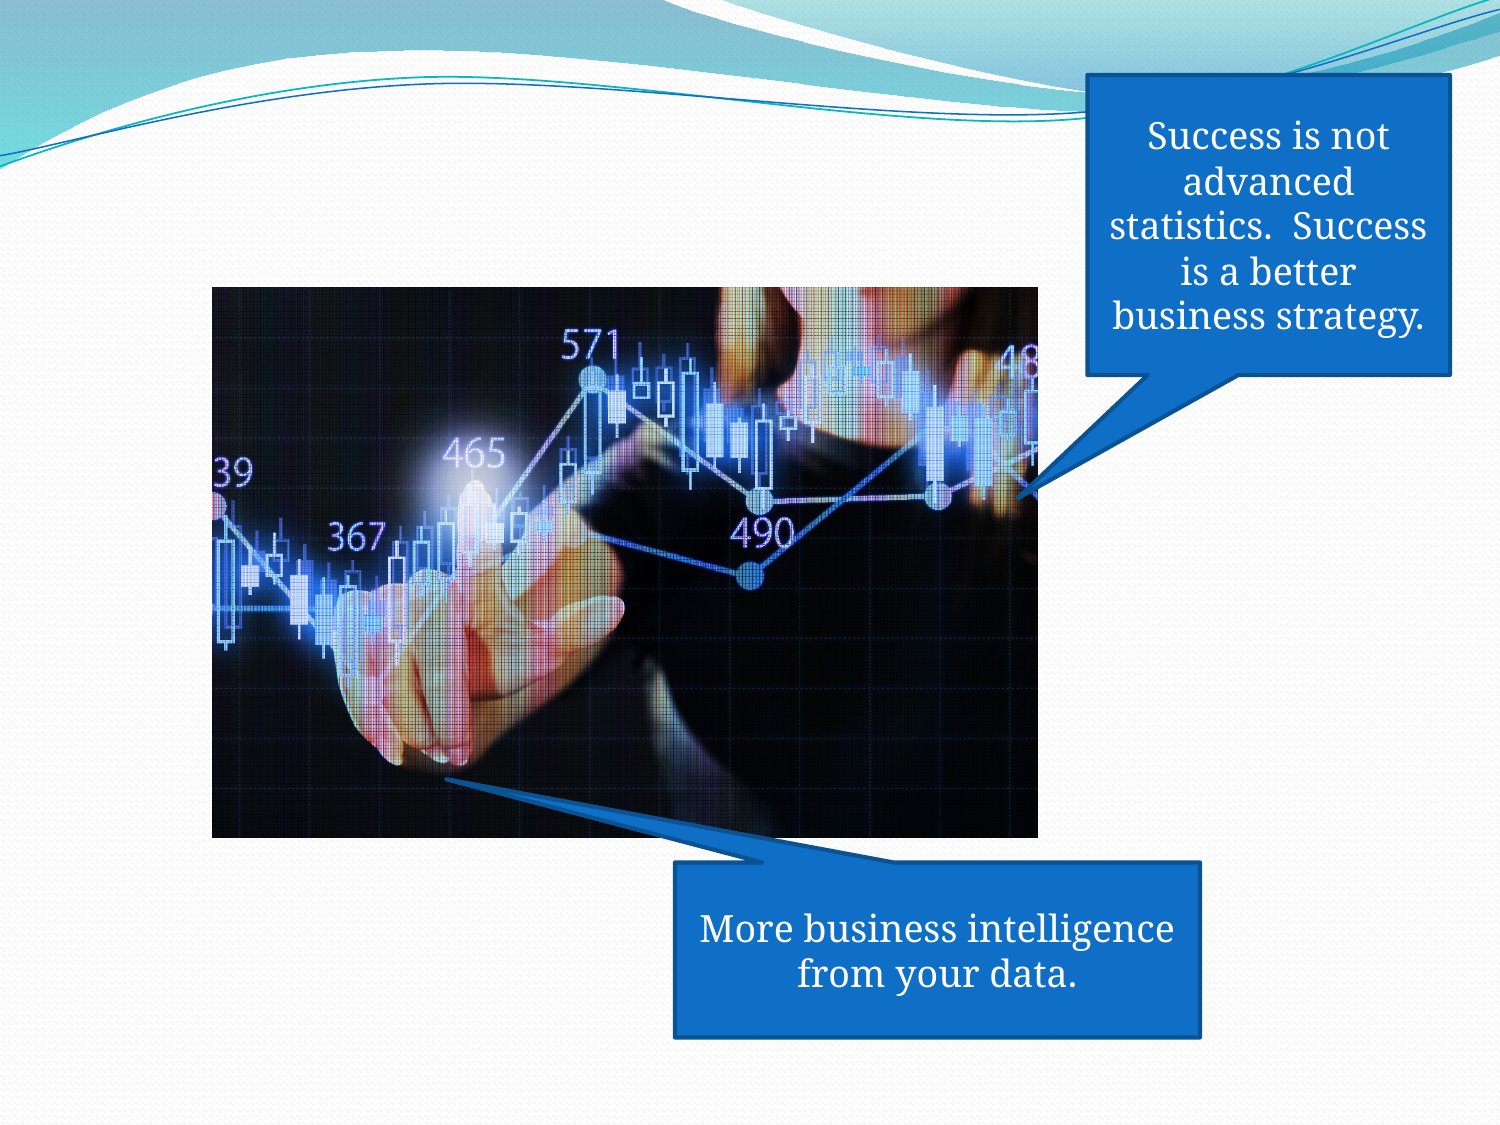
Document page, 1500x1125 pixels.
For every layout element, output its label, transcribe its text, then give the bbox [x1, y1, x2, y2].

text_box Success is not advanced statistics. Success is a better business strategy. [1044, 72, 1453, 486]
text_box More business intelligence from your data. [672, 850, 1203, 1040]
picture [212, 287, 1038, 838]
